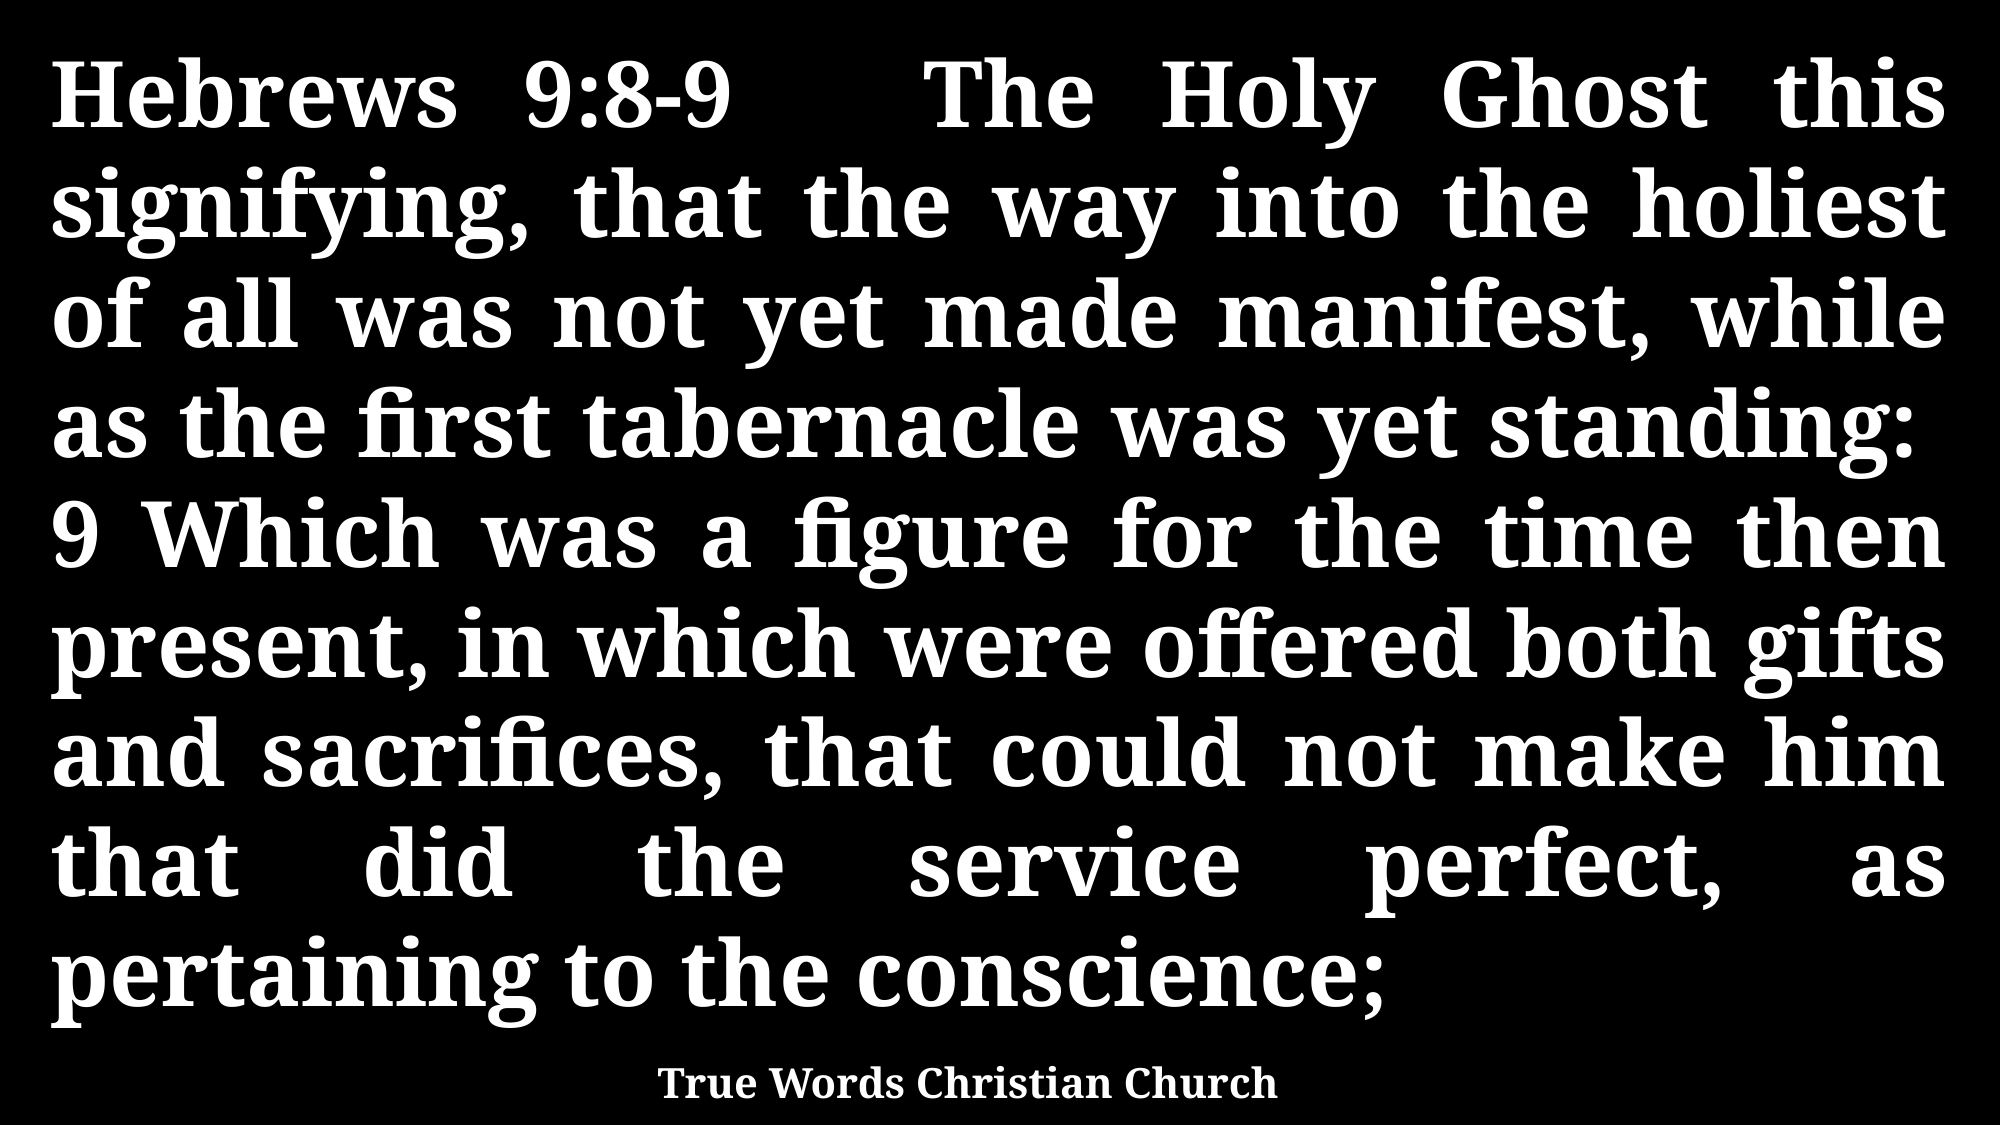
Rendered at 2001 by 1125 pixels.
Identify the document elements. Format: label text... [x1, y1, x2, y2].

text_box Hebrews 9:8-9 The Holy Ghost this signifying, that the way into the holiest of all was not yet made manifest, while as the first tabernacle was yet standing: 9 Which was a figure for the time then present, in which were offered both gifts and sacrifices, that could not make him that did the service perfect, as pertaining to the conscience; [35, 28, 1965, 1033]
text_box True Words Christian Church [642, 1049, 1294, 1114]
